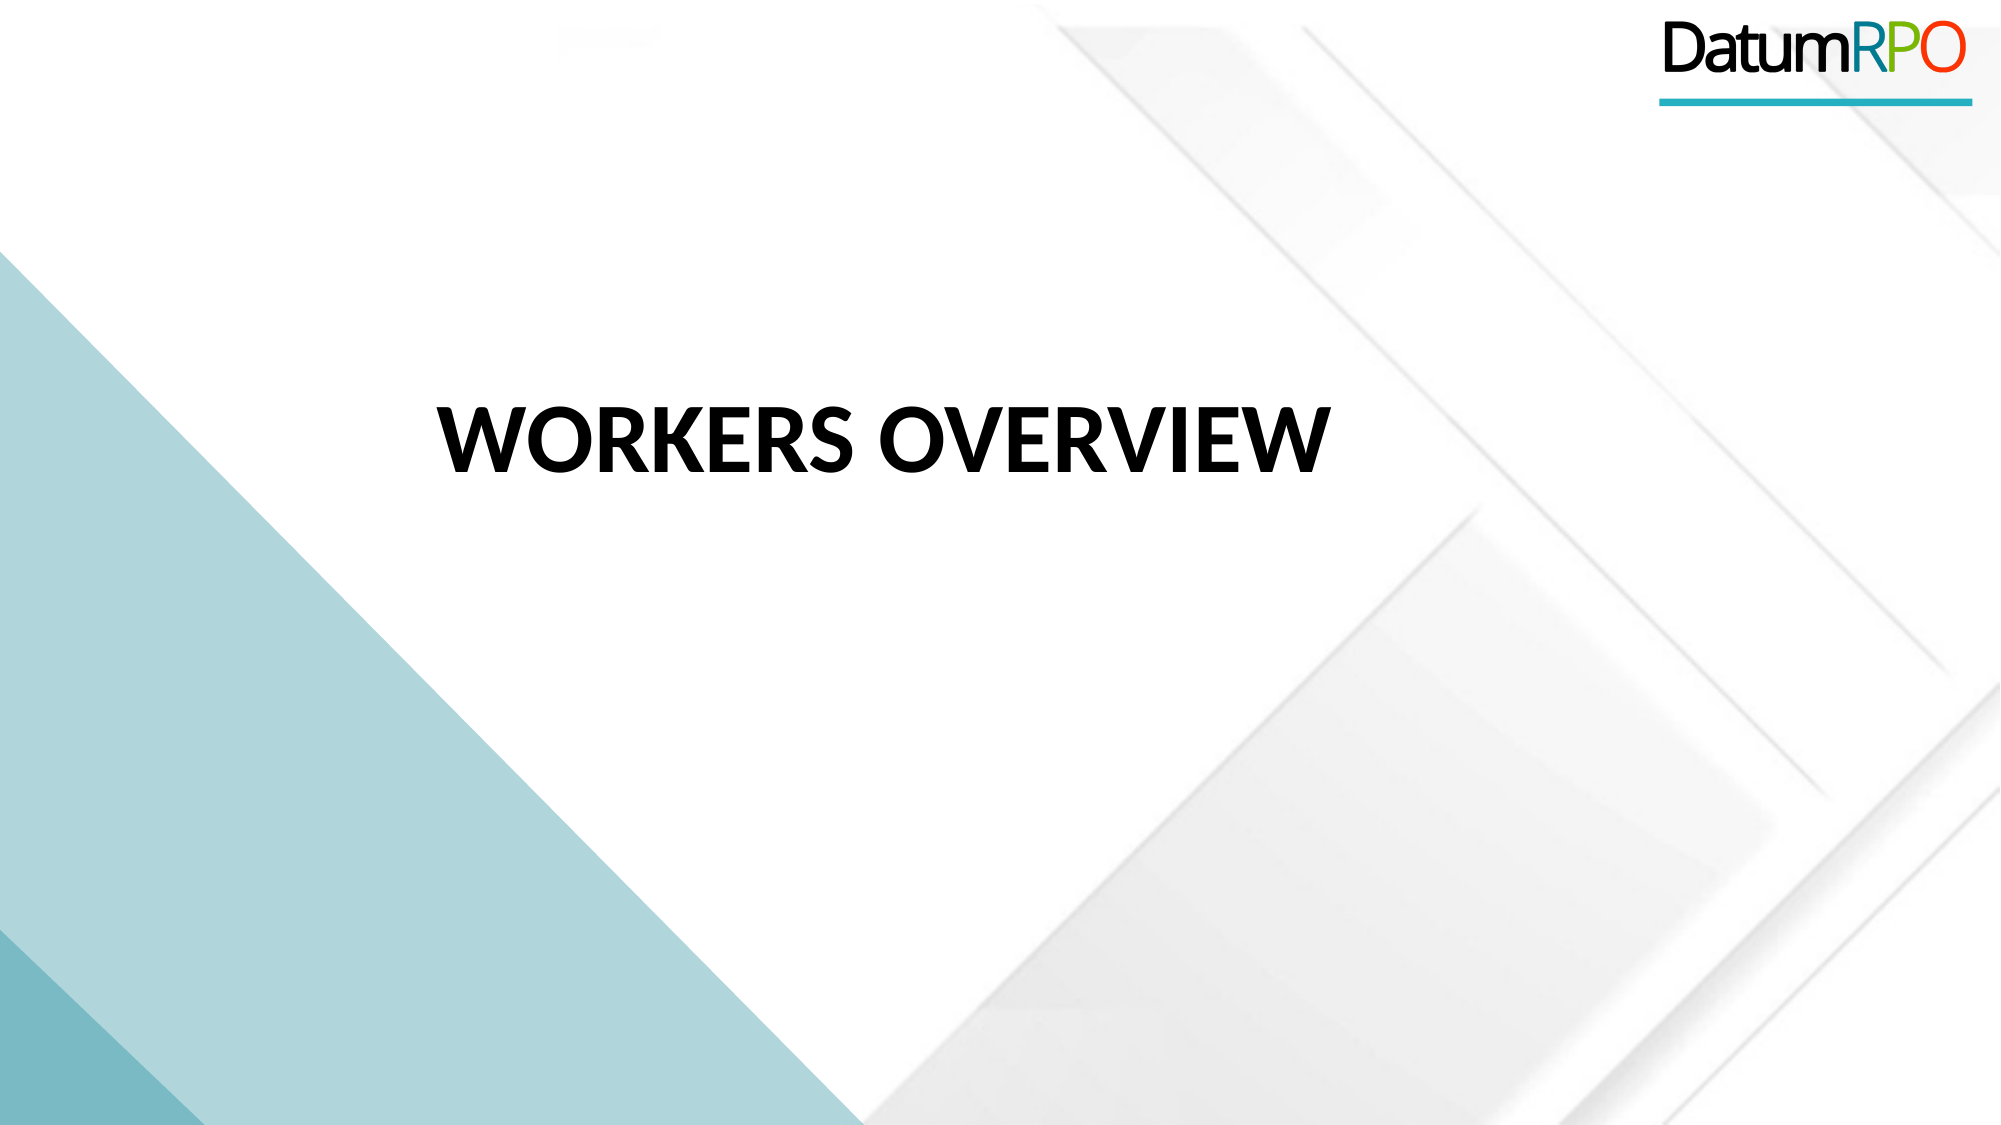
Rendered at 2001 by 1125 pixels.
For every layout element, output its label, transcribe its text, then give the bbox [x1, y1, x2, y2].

text_box WORKERS OVERVIEW [422, 364, 557, 500]
picture [557, 0, 2000, 1125]
text_box [0, 251, 557, 1125]
